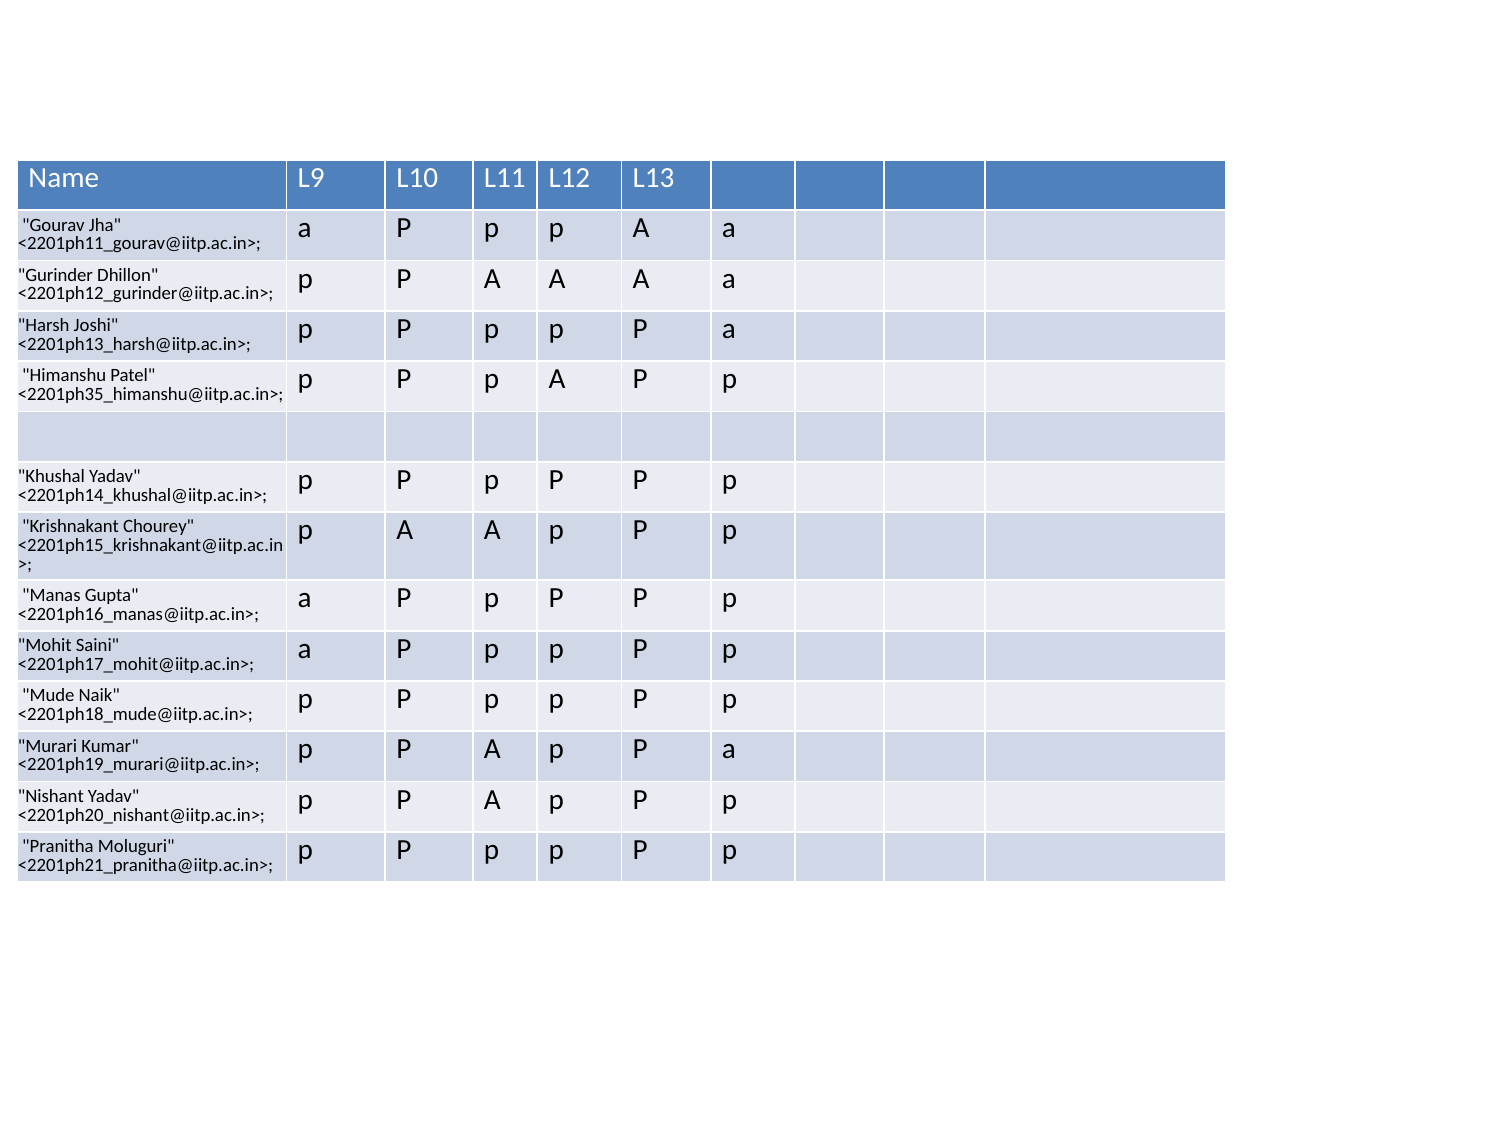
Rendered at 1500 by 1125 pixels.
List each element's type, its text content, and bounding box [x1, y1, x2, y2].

table_cell A [622, 261, 710, 310]
table_cell P [386, 732, 472, 781]
table_cell p [712, 362, 794, 411]
table_cell p [474, 362, 536, 411]
table_cell P [386, 463, 472, 511]
table_cell [712, 412, 794, 461]
table_cell P [386, 362, 472, 411]
table_header [712, 161, 794, 209]
table_cell [386, 412, 472, 461]
table_cell [986, 632, 1225, 680]
table_cell [796, 833, 883, 881]
table_cell [796, 312, 883, 360]
table_cell p [712, 581, 794, 630]
table_cell [796, 782, 883, 831]
table_cell P [386, 581, 472, 630]
table_cell "Himanshu Patel" <2201ph35_himanshu@iitp.ac.in>; [18, 362, 286, 411]
table_cell p [712, 513, 794, 579]
table_cell [986, 682, 1225, 730]
table_cell P [622, 312, 710, 360]
table_cell p [538, 632, 621, 680]
table_cell p [287, 682, 384, 730]
table_cell p [474, 463, 536, 511]
table_cell p [538, 833, 621, 881]
table_cell p [538, 312, 621, 360]
table_cell a [287, 581, 384, 630]
table_cell A [538, 362, 621, 411]
table_cell [796, 732, 883, 781]
table_cell [474, 412, 536, 461]
table_cell [885, 682, 984, 730]
table_cell A [538, 261, 621, 310]
table_header [986, 161, 1225, 209]
table_cell [986, 782, 1225, 831]
table_cell "Gourav Jha" <2201ph11_gourav@iitp.ac.in>; [18, 211, 286, 260]
table_cell [796, 211, 883, 260]
table_cell P [538, 581, 621, 630]
table_cell [885, 732, 984, 781]
table_cell a [287, 632, 384, 680]
table_cell P [622, 581, 710, 630]
table_cell P [622, 782, 710, 831]
table_cell p [712, 463, 794, 511]
table_cell p [287, 312, 384, 360]
table_cell "Krishnakant Chourey" <2201ph15_krishnakant@iitp.ac.in>; [18, 513, 286, 579]
table_cell p [287, 833, 384, 881]
table_header L9 [287, 161, 384, 209]
table_cell [796, 581, 883, 630]
table_header L10 [386, 161, 472, 209]
table_cell "Manas Gupta" <2201ph16_manas@iitp.ac.in>; [18, 581, 286, 630]
table_cell "Harsh Joshi" <2201ph13_harsh@iitp.ac.in>; [18, 312, 286, 360]
table_cell p [287, 362, 384, 411]
table_header [885, 161, 984, 209]
table_cell a [712, 732, 794, 781]
table_cell p [538, 211, 621, 260]
table_header [796, 161, 883, 209]
table_cell p [538, 782, 621, 831]
table_cell [18, 412, 286, 461]
table_cell [796, 362, 883, 411]
table_cell p [474, 682, 536, 730]
table_cell [986, 362, 1225, 411]
table_cell p [474, 581, 536, 630]
table_cell [885, 632, 984, 680]
table_cell "Murari Kumar" <2201ph19_murari@iitp.ac.in>; [18, 732, 286, 781]
table_cell [287, 412, 384, 461]
table_cell [885, 782, 984, 831]
table_cell [986, 463, 1225, 511]
table_cell P [538, 463, 621, 511]
table_cell [885, 463, 984, 511]
table_cell P [386, 632, 472, 680]
table_cell [986, 513, 1225, 579]
table_cell P [622, 682, 710, 730]
table_cell [986, 261, 1225, 310]
table_cell p [474, 833, 536, 881]
table_cell [622, 412, 710, 461]
table_cell [885, 211, 984, 260]
table_cell p [287, 782, 384, 831]
table_cell p [474, 211, 536, 260]
table_cell p [538, 513, 621, 579]
table_cell [986, 581, 1225, 630]
table_cell p [287, 732, 384, 781]
table_cell P [622, 833, 710, 881]
table_cell [885, 261, 984, 310]
table_cell "Khushal Yadav" <2201ph14_khushal@iitp.ac.in>; [18, 463, 286, 511]
table_cell P [622, 362, 710, 411]
table_cell [885, 513, 984, 579]
table_header L12 [538, 161, 621, 209]
table_header L13 [622, 161, 710, 209]
table_cell P [386, 833, 472, 881]
table_cell P [622, 732, 710, 781]
table_header L11 [474, 161, 536, 209]
table_cell "Mude Naik" <2201ph18_mude@iitp.ac.in>; [18, 682, 286, 730]
table_cell p [474, 632, 536, 680]
table_cell "Mohit Saini" <2201ph17_mohit@iitp.ac.in>; [18, 632, 286, 680]
table_cell [986, 732, 1225, 781]
table_cell P [622, 632, 710, 680]
table_cell p [712, 682, 794, 730]
table_cell [796, 513, 883, 579]
table_cell [986, 833, 1225, 881]
table_cell "Gurinder Dhillon" <2201ph12_gurinder@iitp.ac.in>; [18, 261, 286, 310]
table_cell a [712, 261, 794, 310]
table_cell [885, 312, 984, 360]
table_cell p [287, 261, 384, 310]
table_cell "Nishant Yadav" <2201ph20_nishant@iitp.ac.in>; [18, 782, 286, 831]
table_cell A [474, 782, 536, 831]
table_cell [986, 412, 1225, 461]
table_cell p [474, 312, 536, 360]
table_cell [885, 412, 984, 461]
table_cell P [386, 682, 472, 730]
table_cell p [712, 833, 794, 881]
table_cell [986, 211, 1225, 260]
table_cell [885, 833, 984, 881]
table_cell P [386, 261, 472, 310]
table_cell p [287, 513, 384, 579]
table_cell [538, 412, 621, 461]
table_cell P [622, 463, 710, 511]
table_cell A [386, 513, 472, 579]
table_cell a [712, 312, 794, 360]
table_cell A [622, 211, 710, 260]
table_cell [986, 312, 1225, 360]
table_cell A [474, 513, 536, 579]
table_cell p [538, 682, 621, 730]
table_cell p [712, 632, 794, 680]
table_cell [796, 632, 883, 680]
table_cell p [538, 732, 621, 781]
table_cell a [287, 211, 384, 260]
table_cell P [386, 211, 472, 260]
table_cell P [386, 312, 472, 360]
table_cell p [287, 463, 384, 511]
table_cell P [622, 513, 710, 579]
table_cell A [474, 261, 536, 310]
table_cell [796, 261, 883, 310]
table_cell p [712, 782, 794, 831]
table_cell [796, 682, 883, 730]
table_cell "Pranitha Moluguri" <2201ph21_pranitha@iitp.ac.in>; [18, 833, 286, 881]
table_cell A [474, 732, 536, 781]
table_cell [796, 412, 883, 461]
table_cell [885, 581, 984, 630]
table_cell [796, 463, 883, 511]
table_header Name [18, 161, 286, 209]
table_cell [885, 362, 984, 411]
table_cell P [386, 782, 472, 831]
table_cell a [712, 211, 794, 260]
